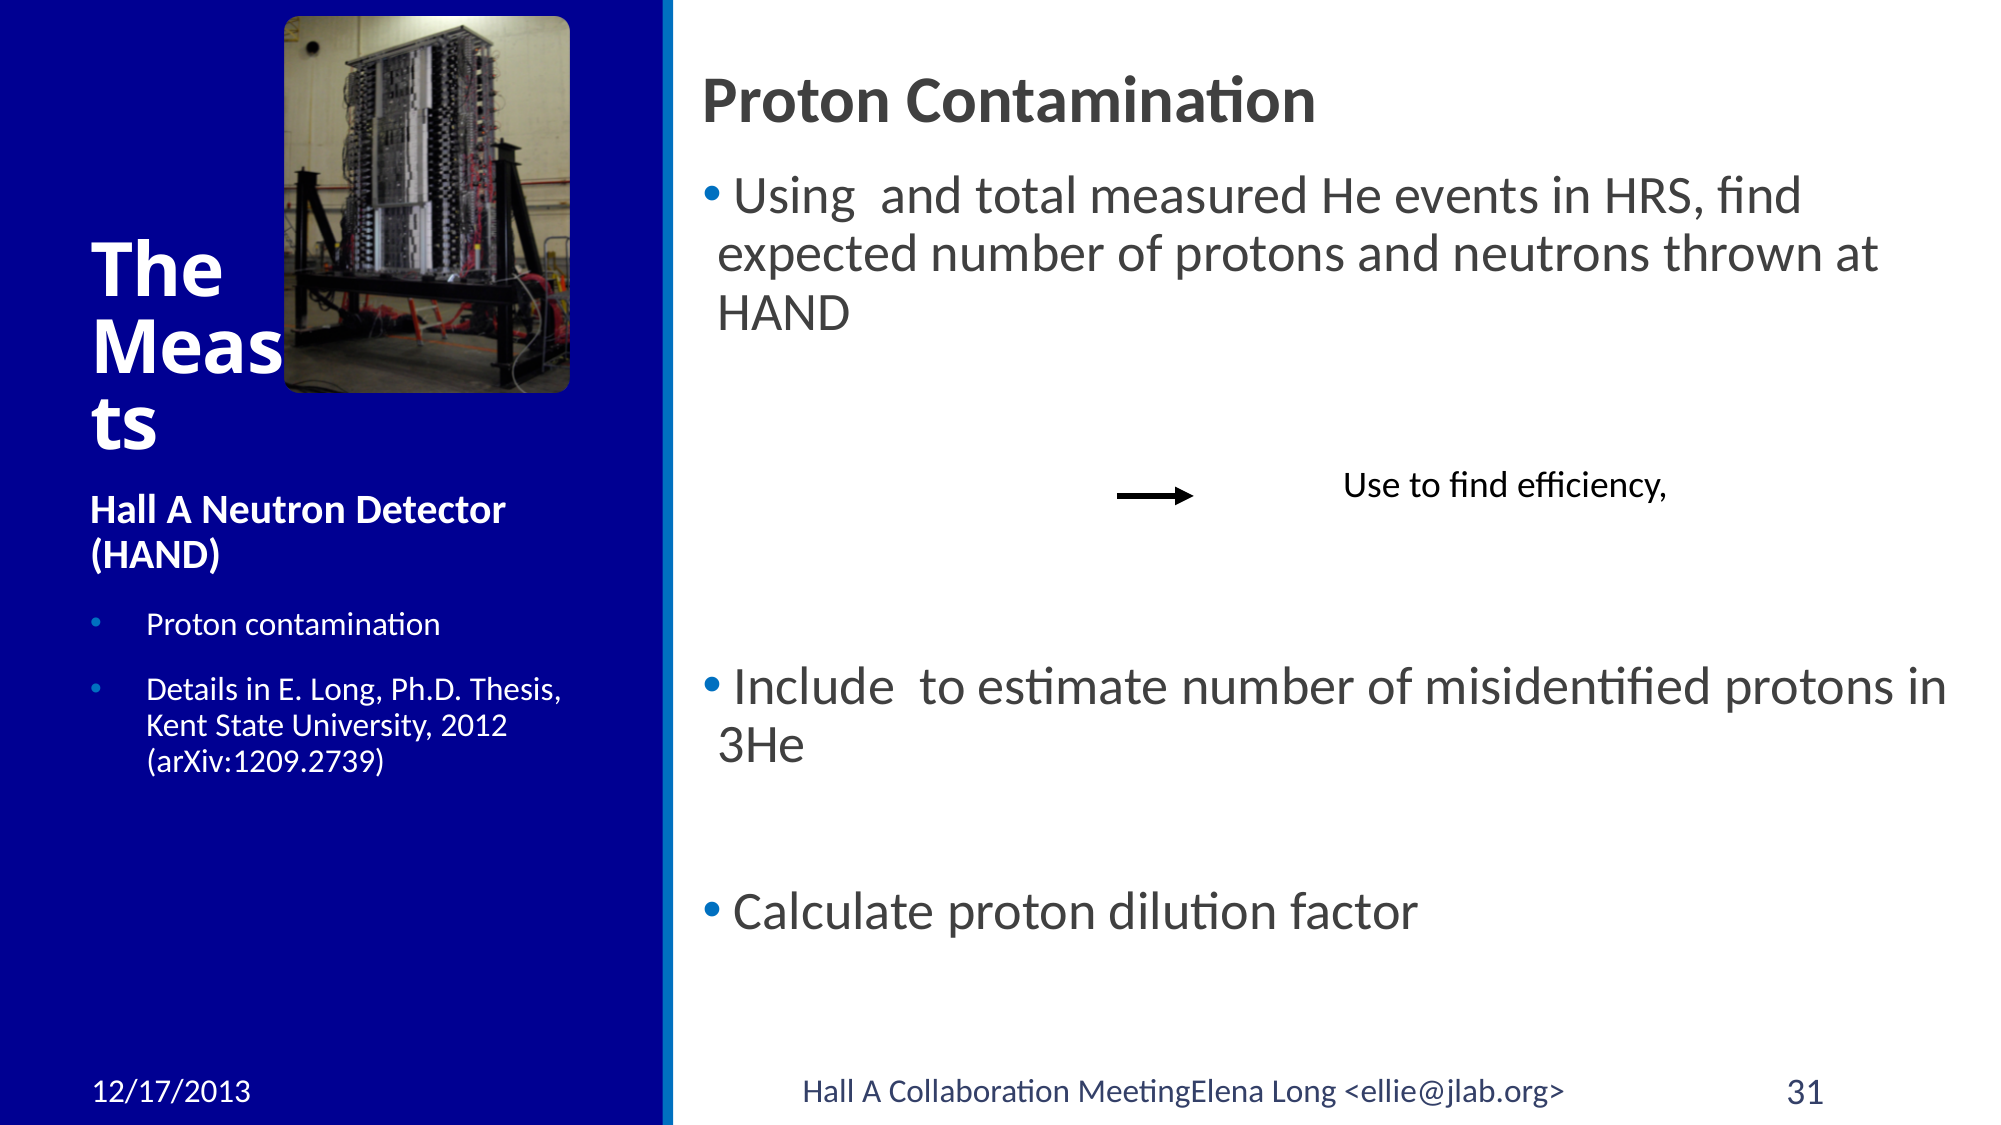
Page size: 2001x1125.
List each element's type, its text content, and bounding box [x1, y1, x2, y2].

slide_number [76, 1059, 506, 1120]
title The Measurements [75, 97, 600, 473]
list Hall A Neutron Detector (HAND) Proton contamination Details in E. Long, Ph.D. Thesis, Kent State University, 2012 (arXiv:1209.2739) [75, 479, 600, 1035]
footer Hall A Collaboration Meeting Elena Long <ellie@jlab.org> [787, 1059, 1654, 1120]
picture [283, 15, 571, 394]
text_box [1116, 451, 1812, 539]
slide_number 31 [1685, 1059, 1840, 1120]
